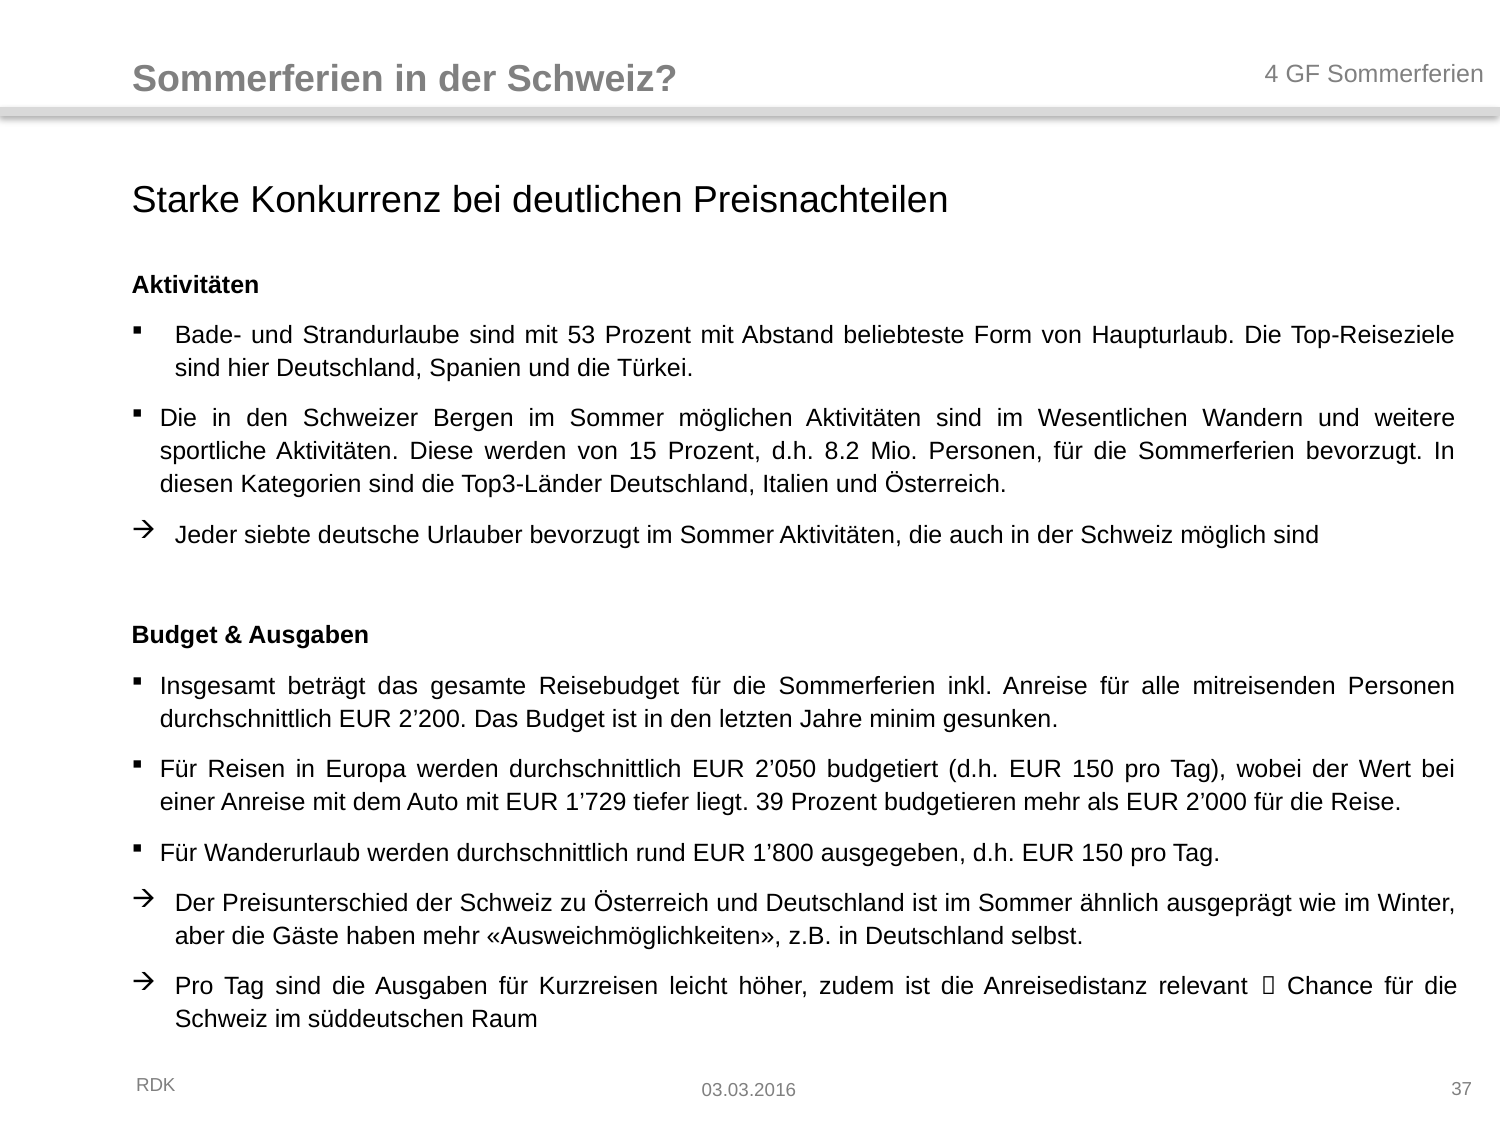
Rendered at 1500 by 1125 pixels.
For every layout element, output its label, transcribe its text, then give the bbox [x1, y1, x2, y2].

slide_number 37 [1136, 1062, 1488, 1113]
list Sommerferien in der Schweiz? [117, 42, 1321, 103]
list 4 GF Sommerferien [1145, 46, 1500, 96]
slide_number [573, 1065, 925, 1113]
list Aktivitäten Bade- und Strandurlaube sind mit 53 Prozent mit Abstand beliebteste Form von Haupturlaub. Die Top-Reiseziele sind hier Deutschland, Spanien und die Türkei. Die in den Schweizer Bergen im Sommer möglichen Aktivitäten sind im Wesentlichen Wandern und weitere sportliche Aktivitäten. Diese werden von 15 Prozent, d.h. 8.2 Mio. Personen, für die Sommerferien bevorzugt. In diesen Kategorien sind die Top3-Länder Deutschland, Italien und Österreich. Jeder siebte deutsche Urlauber bevorzugt im Sommer Aktivitäten, die auch in der Schweiz möglich sind Budget & Ausgaben Insgesamt beträgt das gesamte Reisebudget für die Sommerferien inkl. Anreise für alle mitreisenden Personen durchschnittlich EUR 2’200. Das Budget ist in den letzten Jahre minim gesunken. Für Reisen in Europa werden durchschnittlich EUR 2’050 budgetiert (d.h. EUR 150 pro Tag), wobei der Wert bei einer Anreise mit dem Auto mit EUR 1’729 tiefer liegt. 39 Prozent budgetieren mehr als EUR 2’000 für die Reise. Für Wanderurlaub werden durchschnittlich rund EUR 1’800 ausgegeben, d.h. EUR 150 pro Tag. Der Preisunterschied der Schweiz zu Österreich und Deutschland ist im Sommer ähnlich ausgeprägt wie im Winter, aber die Gäste haben mehr «Ausweichmöglichkeiten», z.B. in Deutschland selbst. Pro Tag sind die Ausgaben für Kurzreisen leicht höher, zudem ist die Anreisedistanz relevant  Chance für die Schweiz im süddeutschen Raum [116, 257, 1474, 797]
title Starke Konkurrenz bei deutlichen Preisnachteilen [116, 161, 1474, 233]
